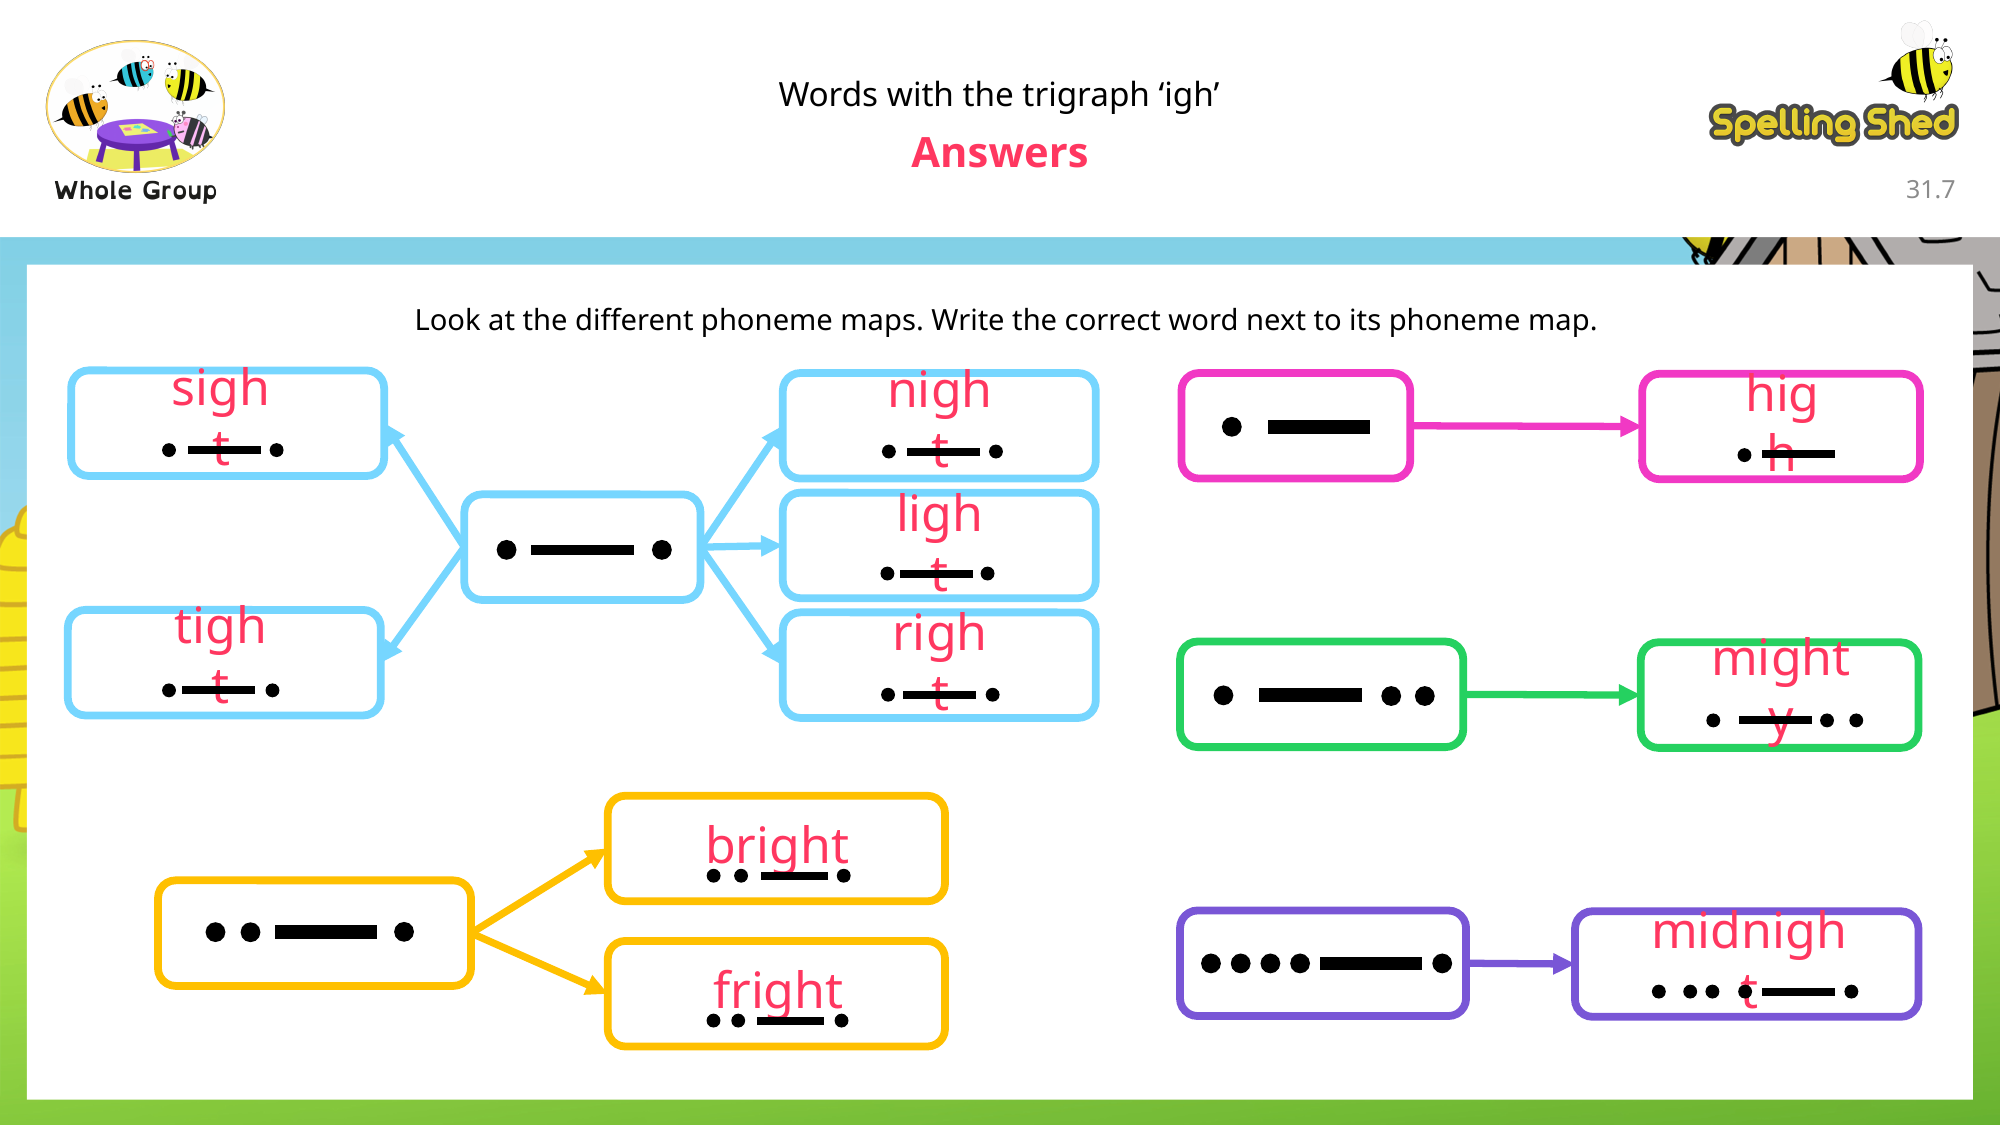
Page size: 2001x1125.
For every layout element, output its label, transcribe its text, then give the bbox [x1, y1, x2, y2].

picture [1697, 8, 1973, 156]
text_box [1181, 372, 1920, 480]
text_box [1180, 910, 1919, 1017]
list Answers [362, 124, 1638, 184]
list Words with the trigraph ‘igh’ [293, 69, 1706, 125]
picture [0, 238, 2000, 1125]
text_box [158, 787, 945, 1047]
text_box Look at the different phoneme maps. Write the correct word next to its phoneme map. [75, 293, 1938, 338]
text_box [1180, 641, 1919, 748]
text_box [67, 370, 1096, 718]
slide_number 31.6 [1876, 160, 1971, 221]
picture [45, 40, 225, 216]
